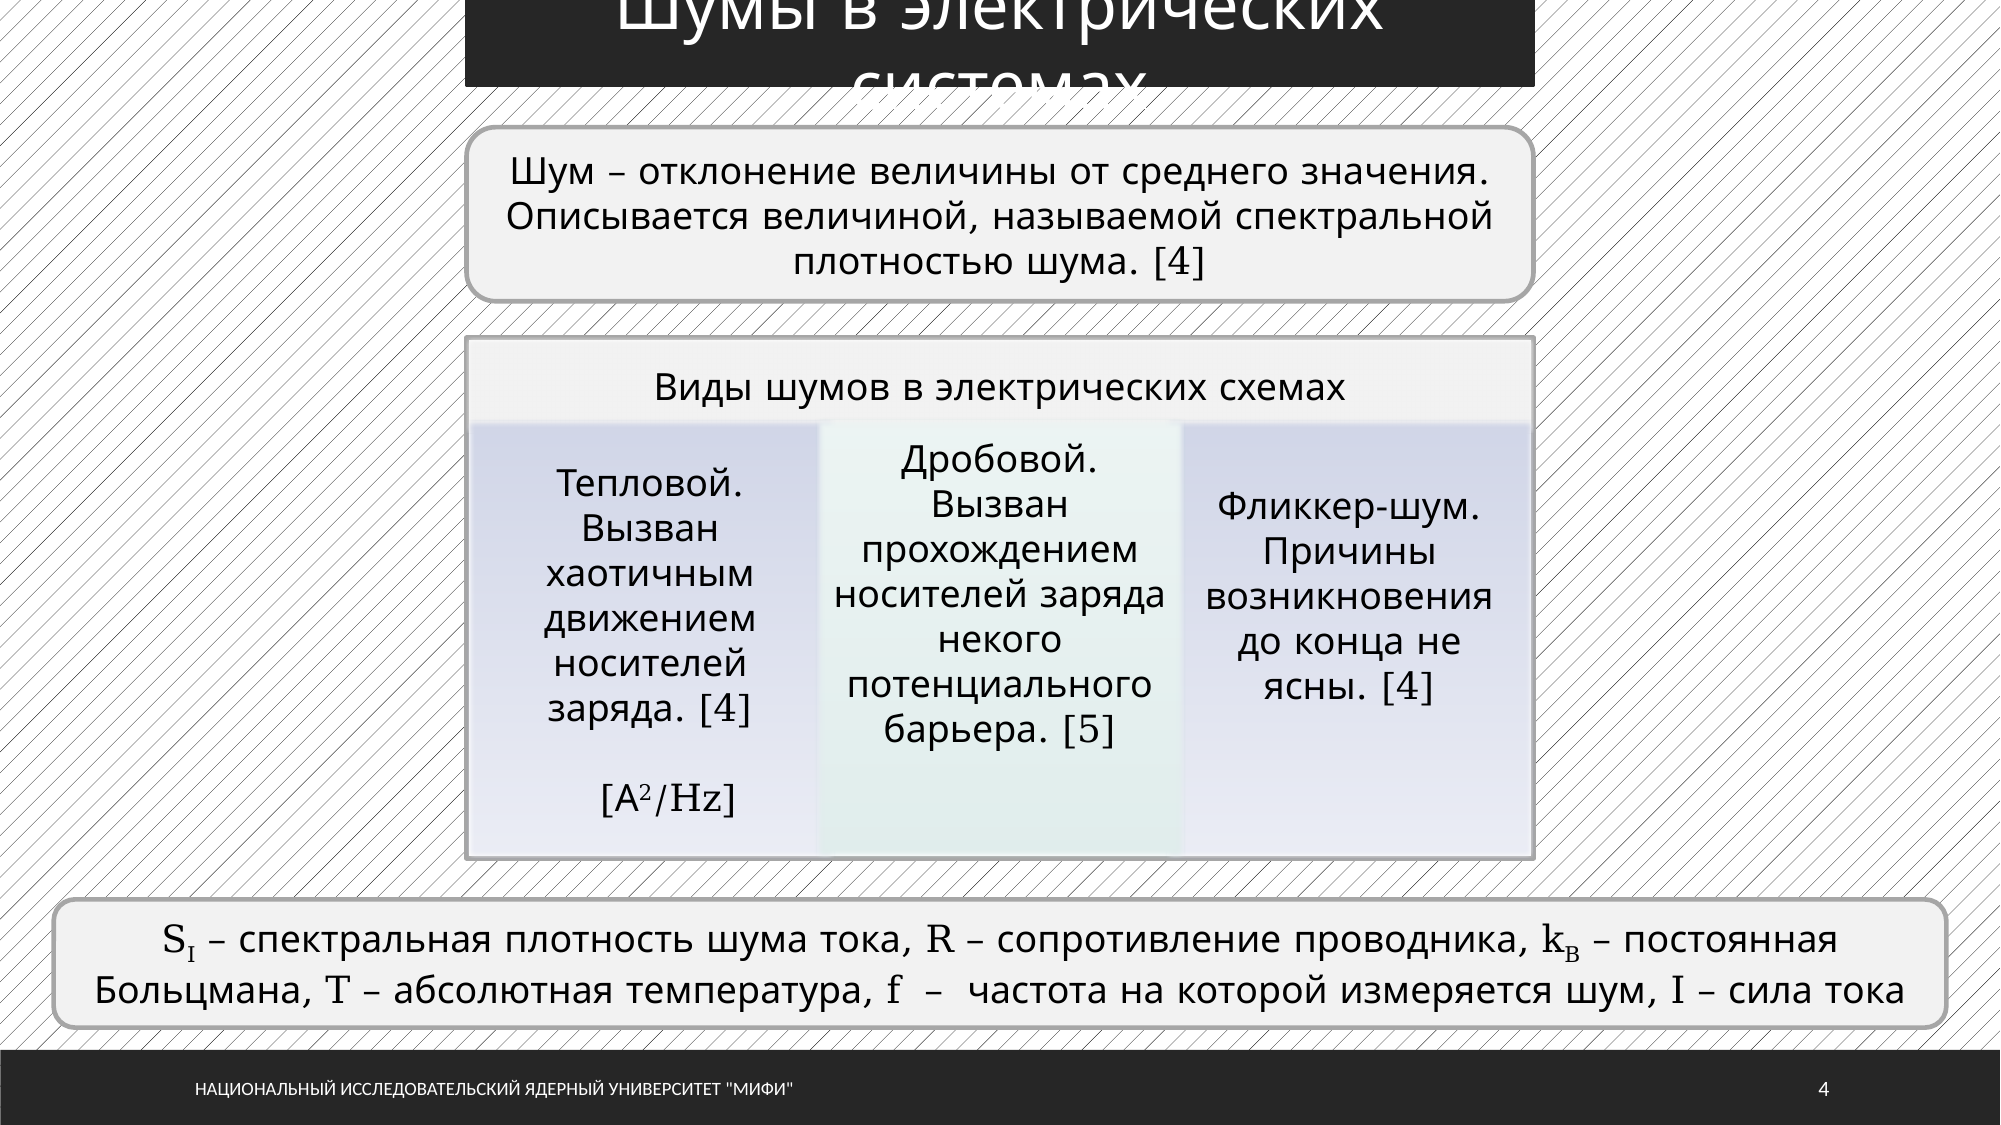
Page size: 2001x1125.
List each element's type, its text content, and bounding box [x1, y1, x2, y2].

text_box [465, 428, 476, 860]
text_box Шумы в электрических системах [465, 0, 1535, 87]
text_box SI – спектральная плотность шума тока, R – сопротивление проводника, kB – постоянная Больцмана, T – абсолютная температура, f – частота на которой измеряется шум, I – сила тока [52, 898, 1948, 1029]
text_box [465, 336, 1535, 424]
text_box Виды шумов в электрических схемах [471, 344, 1530, 420]
text_box Шум – отклонение величины от среднего значения. Описывается величиной, называемой спектральной плотностью шума. [4] [465, 125, 1535, 303]
footer Национальный исследовательский ядерный университет "МИФИ" [180, 1057, 1299, 1118]
slide_number 4 [1803, 1057, 1932, 1118]
